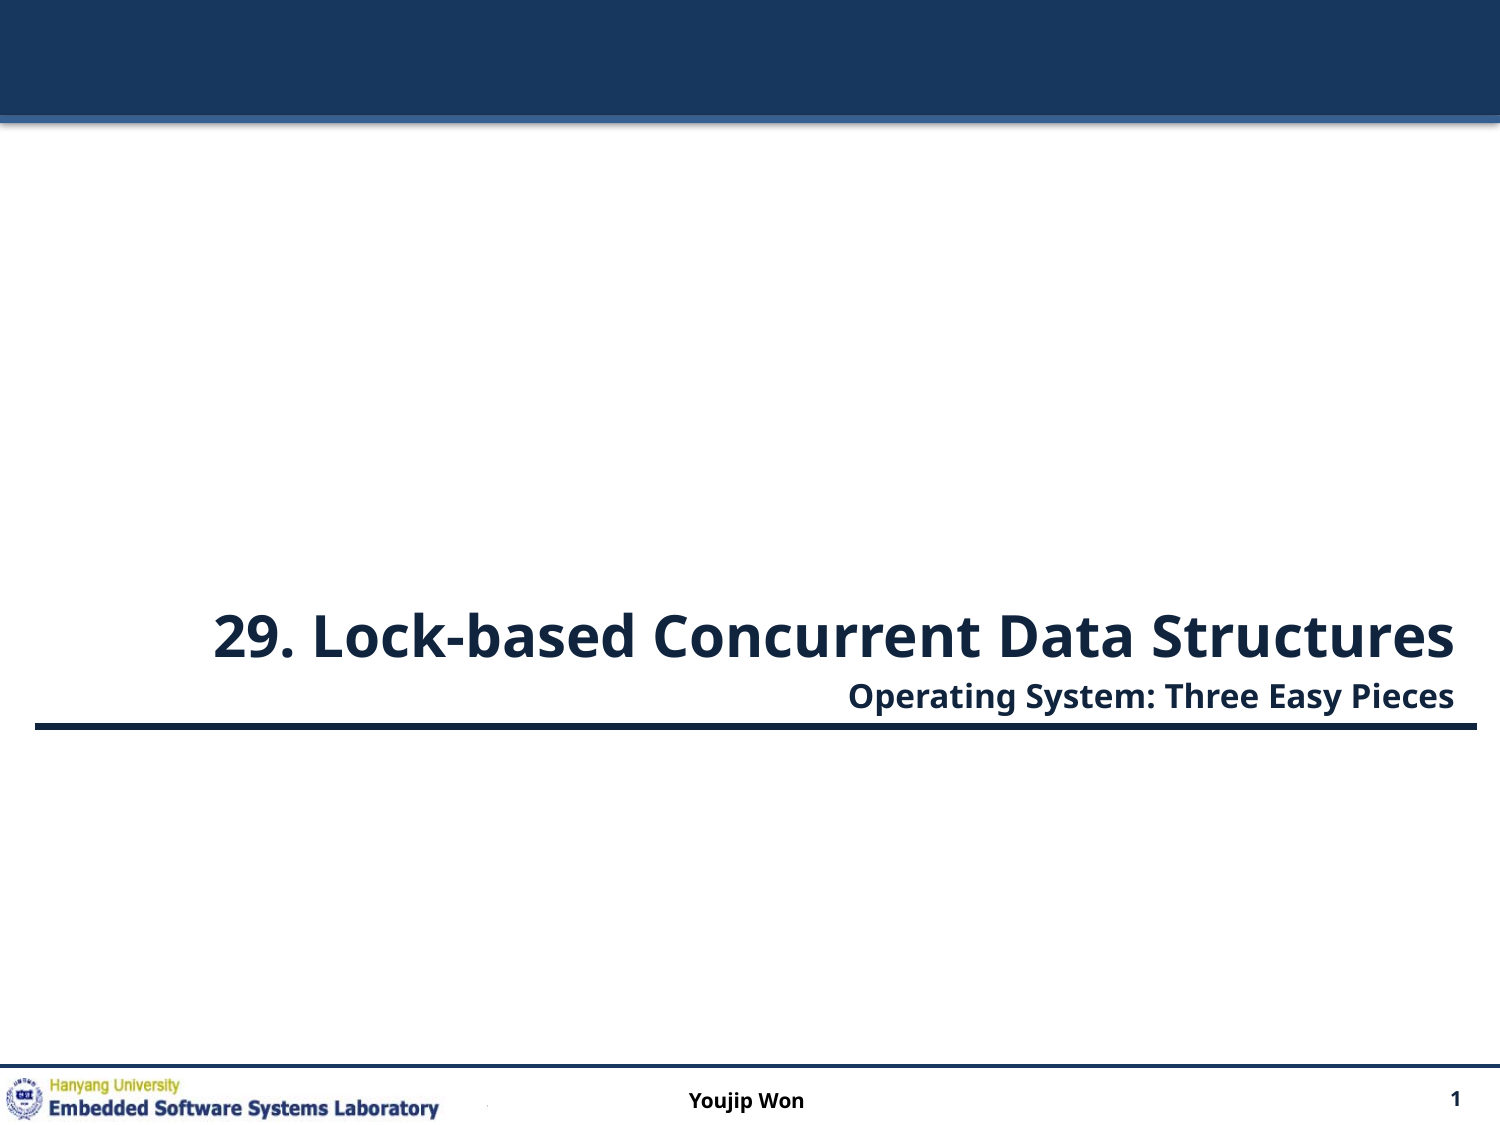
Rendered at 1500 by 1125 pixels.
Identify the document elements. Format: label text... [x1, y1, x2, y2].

footer Youjip Won [497, 1079, 997, 1117]
slide_number 1 [1306, 1081, 1483, 1118]
list 29. Lock-based Concurrent Data Structures Operating System: Three Easy Pieces [146, 476, 1471, 724]
picture [6, 1078, 488, 1122]
